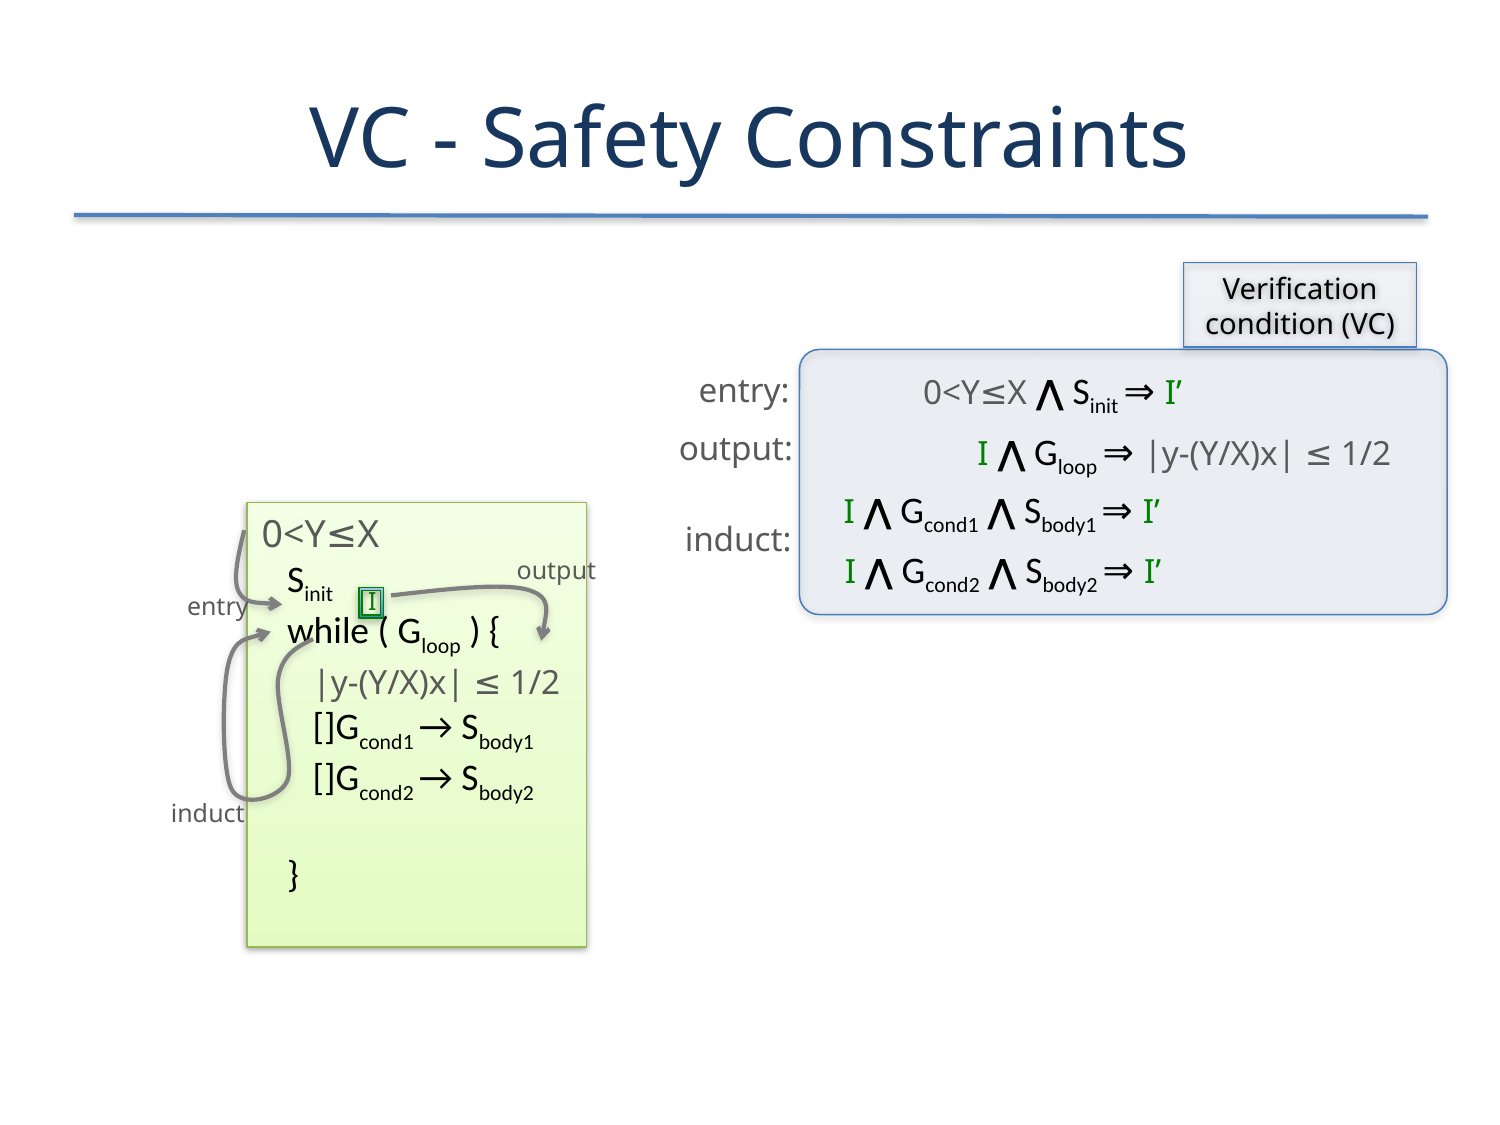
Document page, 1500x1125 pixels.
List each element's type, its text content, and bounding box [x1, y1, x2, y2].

title VC - Safety Constraints [75, 53, 1425, 215]
text_box 0<Y≤X Sinit while ( Gloop ) { |y-(Y/X)x| ≤ 1/2 []Gcond1 → Sbody1 []Gcond2 → Sbody2 } [246, 844, 587, 948]
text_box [664, 361, 808, 567]
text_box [349, 577, 396, 624]
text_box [155, 529, 611, 836]
text_box 0<Y≤X Sinit while ( Gloop ) { |y-(Y/X)x| ≤ 1/2 []Gcond1 → Sbody1 []Gcond2 → Sbody2 } [246, 502, 587, 528]
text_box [799, 262, 1448, 615]
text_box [828, 359, 1448, 645]
